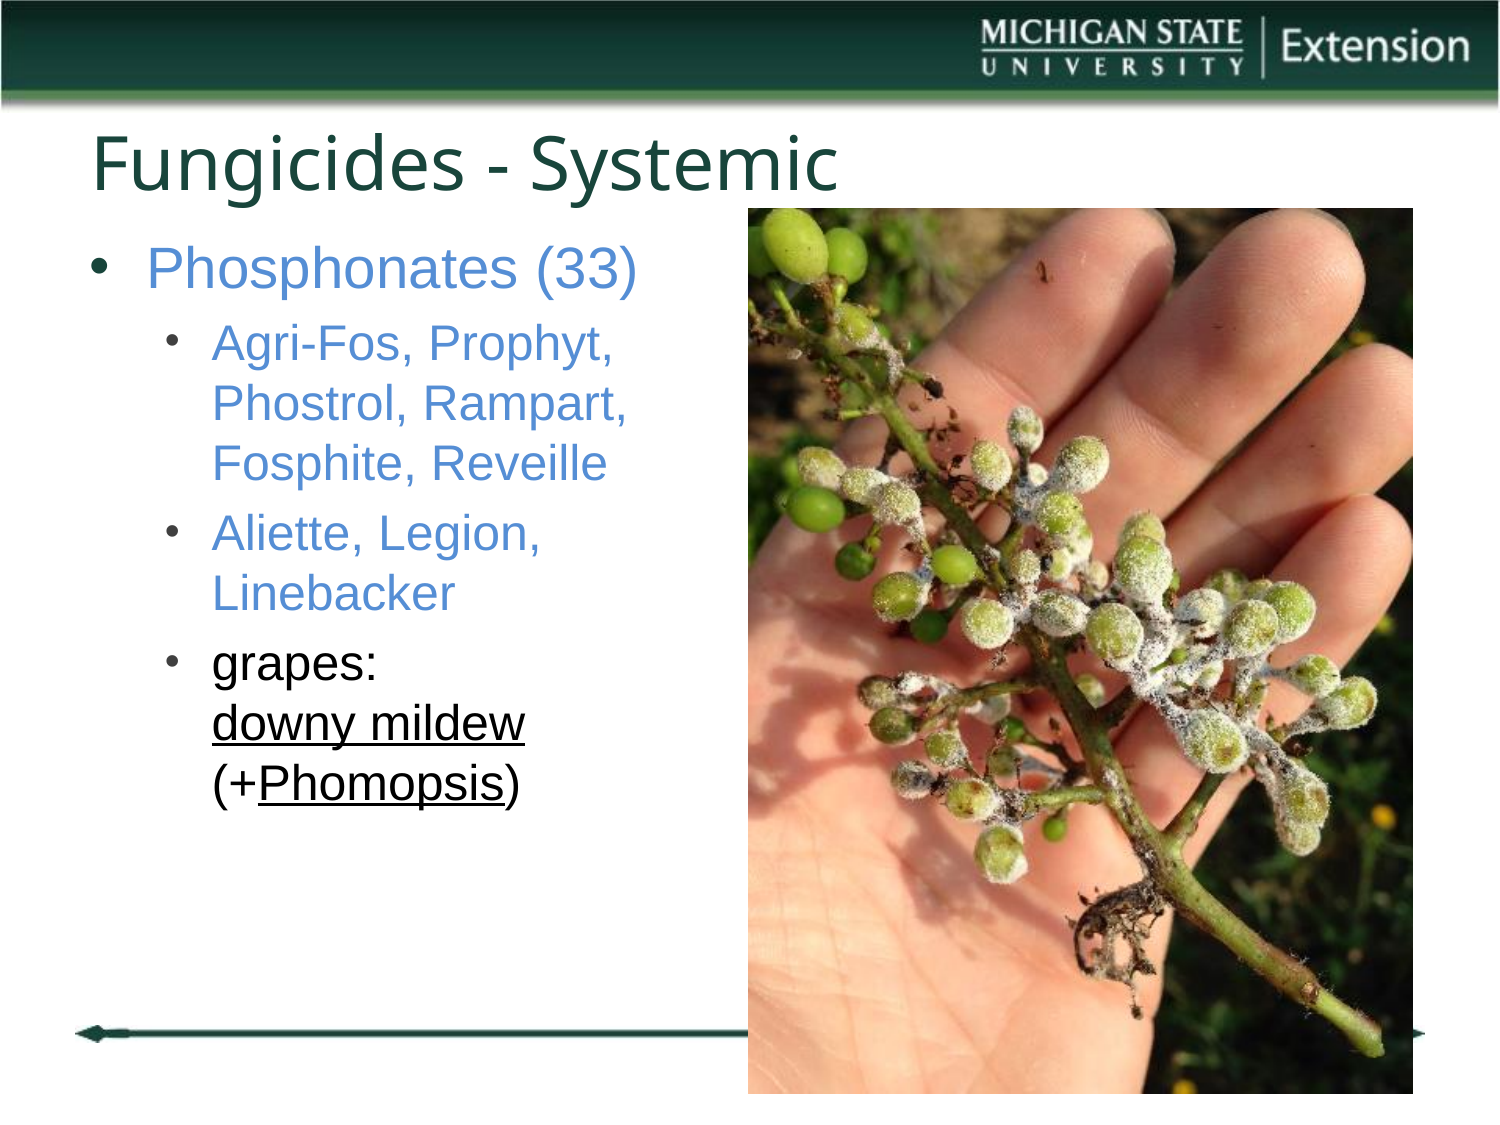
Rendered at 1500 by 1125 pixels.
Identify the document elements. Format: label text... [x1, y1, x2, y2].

list Phosphonates (33) Agri-Fos, Prophyt, Phostrol, Rampart, Fosphite, Reveille Aliette, Legion, Linebacker grapes: downy mildew (+Phomopsis) [75, 223, 657, 1005]
picture [0, 0, 1500, 113]
picture [75, 208, 1425, 1094]
title Fungicides - Systemic [75, 108, 1425, 224]
